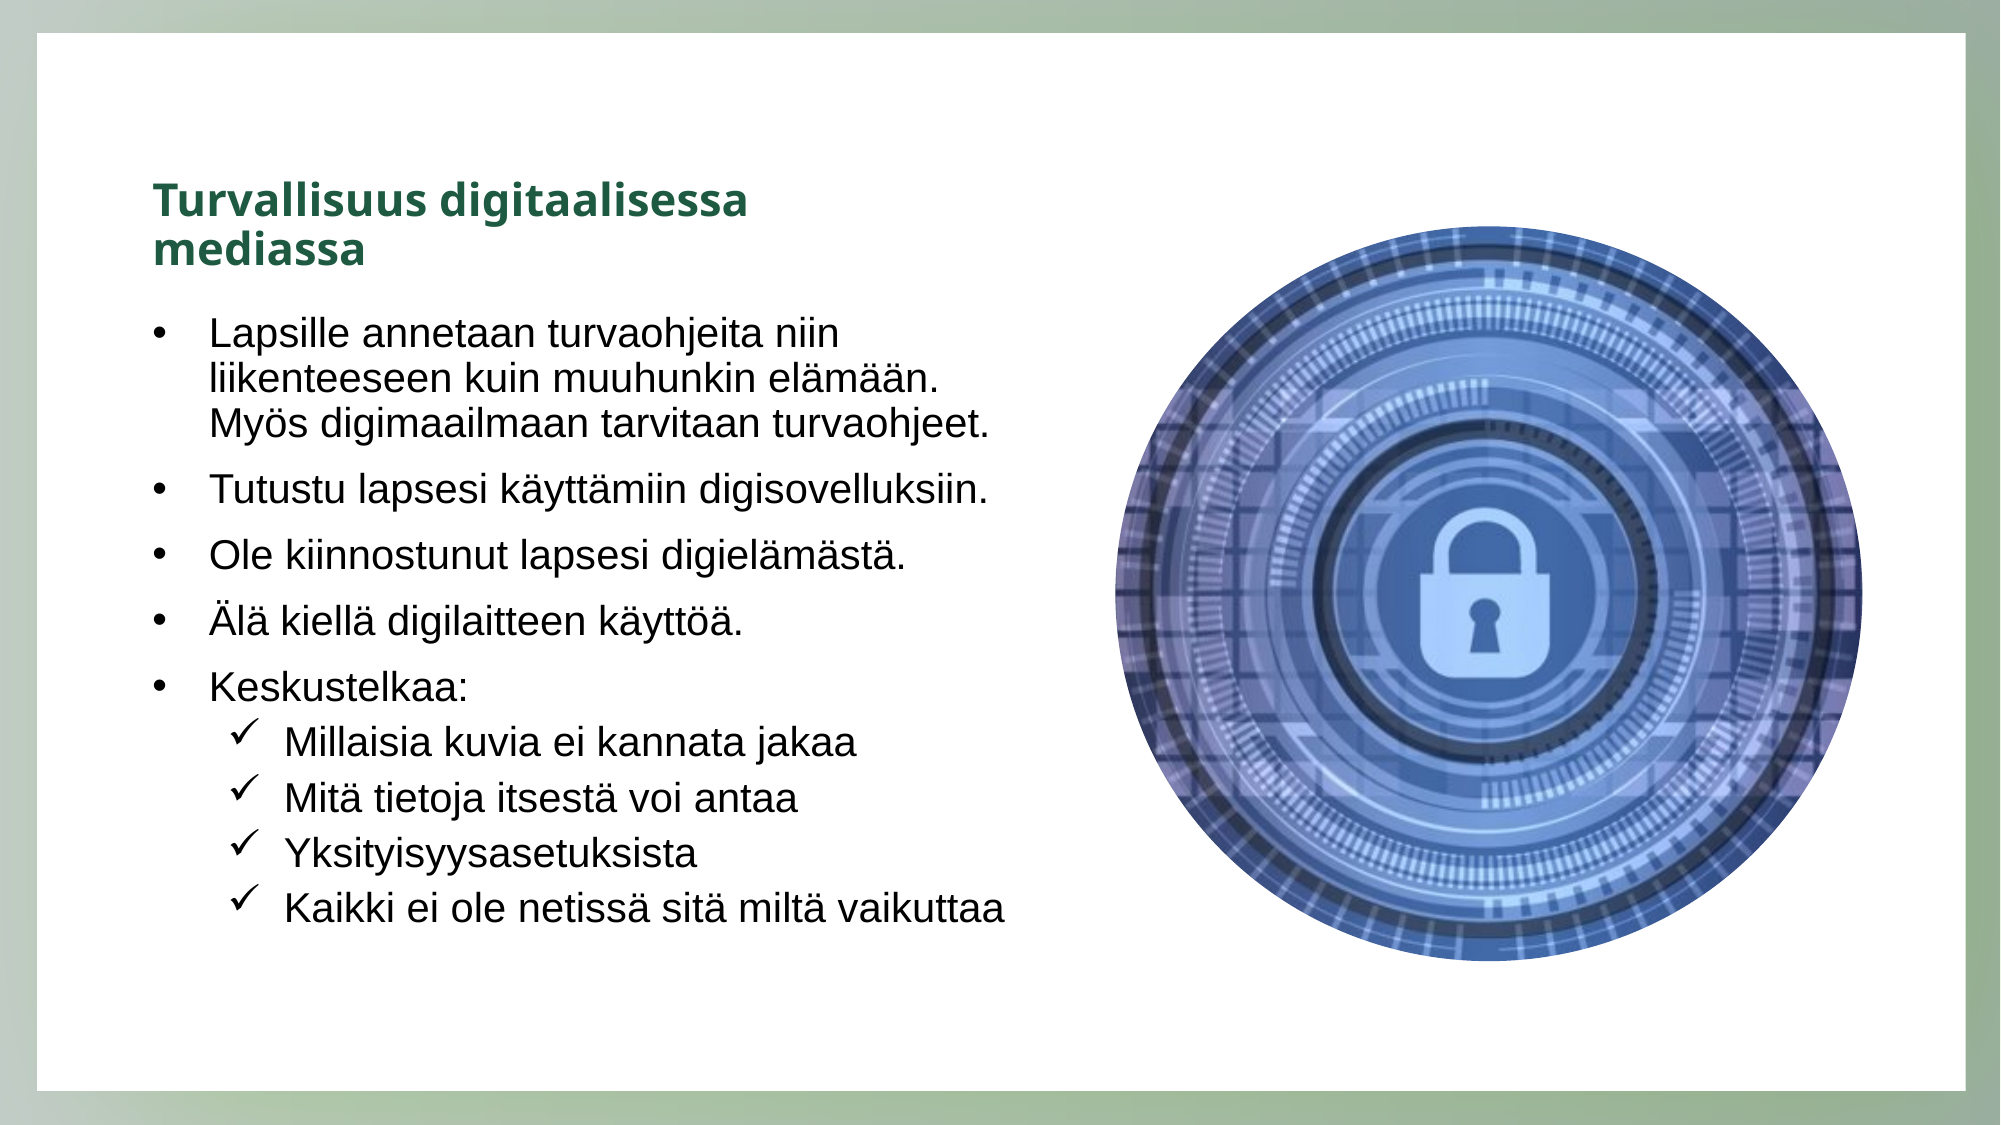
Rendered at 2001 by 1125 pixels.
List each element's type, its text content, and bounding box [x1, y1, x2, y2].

picture [1115, 226, 1863, 962]
title Turvallisuus digitaalisessa mediassa [137, 169, 988, 284]
list Lapsille annetaan turvaohjeita niin liikenteeseen kuin muuhunkin elämään. Myös digimaailmaan tarvitaan turvaohjeet. Tutustu lapsesi käyttämiin digisovelluksiin. Ole kiinnostunut lapsesi digielämästä. Älä kiellä digilaitteen käyttöä. Keskustelkaa: Millaisia kuvia ei kannata jakaa Mitä tietoja itsestä voi antaa Yksityisyysasetuksista Kaikki ei ole netissä sitä miltä vaikuttaa [137, 304, 1106, 1019]
